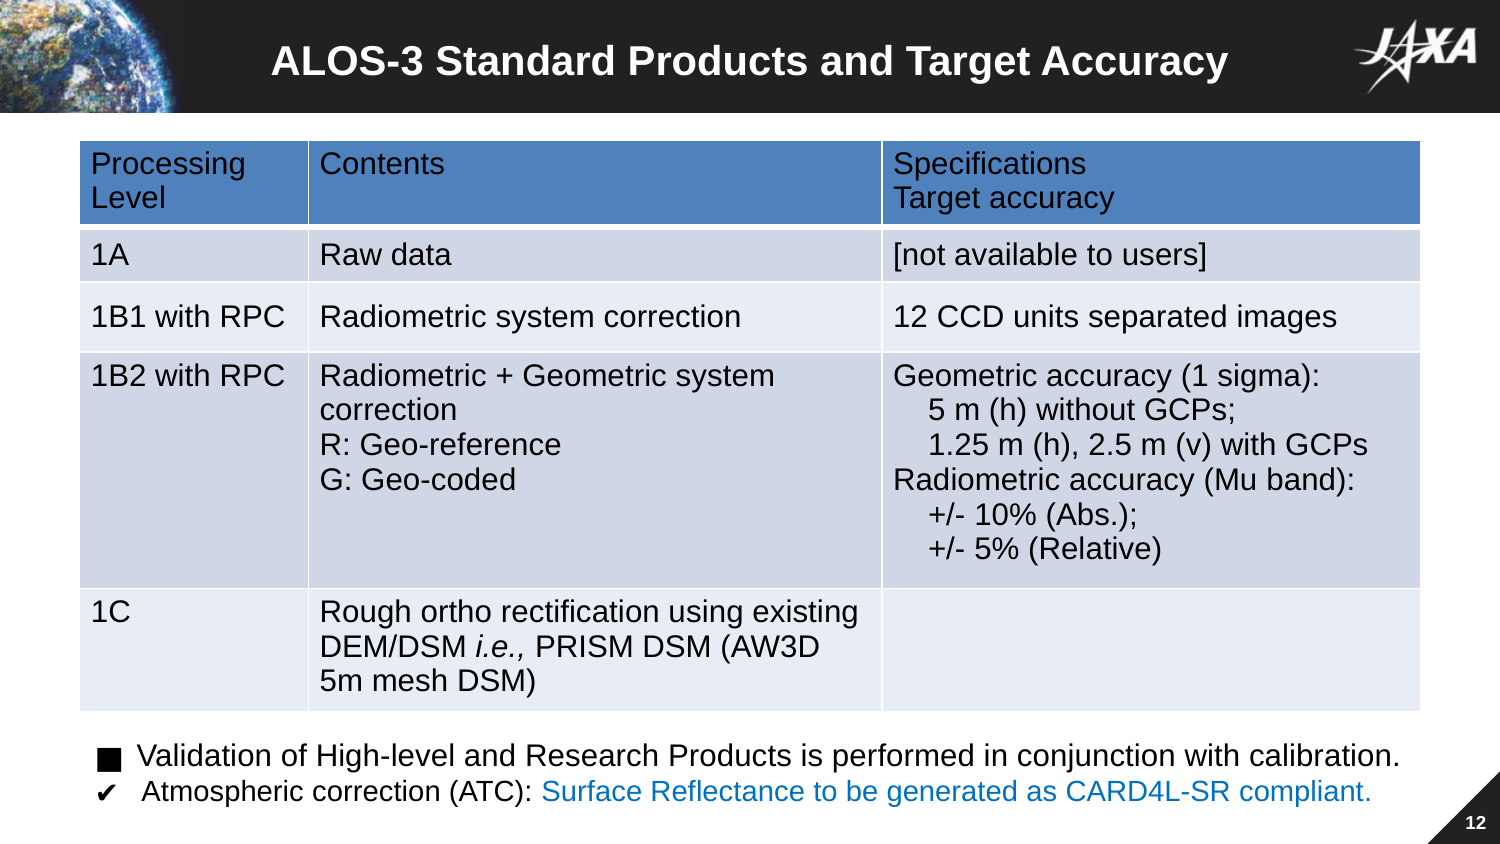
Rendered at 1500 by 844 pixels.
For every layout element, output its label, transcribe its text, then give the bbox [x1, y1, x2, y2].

table_cell [not available to users] [883, 230, 1420, 281]
table_cell [883, 589, 1420, 711]
table_cell 1A [80, 230, 308, 281]
table_cell Radiometric system correction [309, 283, 881, 351]
picture [0, 0, 1500, 113]
table_cell Rough ortho rectification using existing DEM/DSM i.e., PRISM DSM (AW3D 5m mesh DSM) [309, 589, 881, 711]
table_cell Geometric accuracy (1 sigma): 5 m (h) without GCPs; 1.25 m (h), 2.5 m (v) with GCPs Radiometric accuracy (Mu band): +/- 10% (Abs.); +/- 5% (Relative) [883, 353, 1420, 588]
title ALOS-3 Standard Products and Target Accuracy [157, 21, 1343, 105]
slide_number ‹#› [1426, 806, 1500, 838]
table_header Processing Level [80, 141, 308, 224]
table_cell Radiometric + Geometric system correction R: Geo-reference G: Geo-coded [309, 353, 881, 588]
table_cell Raw data [309, 230, 881, 281]
table_cell 1B1 with RPC [80, 283, 308, 351]
table_cell 1C [80, 589, 308, 711]
table_cell 12 CCD units separated images [883, 283, 1420, 351]
table_header Specifications Target accuracy [883, 141, 1420, 224]
table_header Contents [309, 141, 881, 224]
table_cell 1B2 with RPC [80, 353, 308, 588]
text_box Validation of High-level and Research Products is performed in conjunction with calibration. Atmospheric correction (ATC): Surface Reflectance to be generated as CARD4L-SR compliant. [79, 727, 1483, 816]
